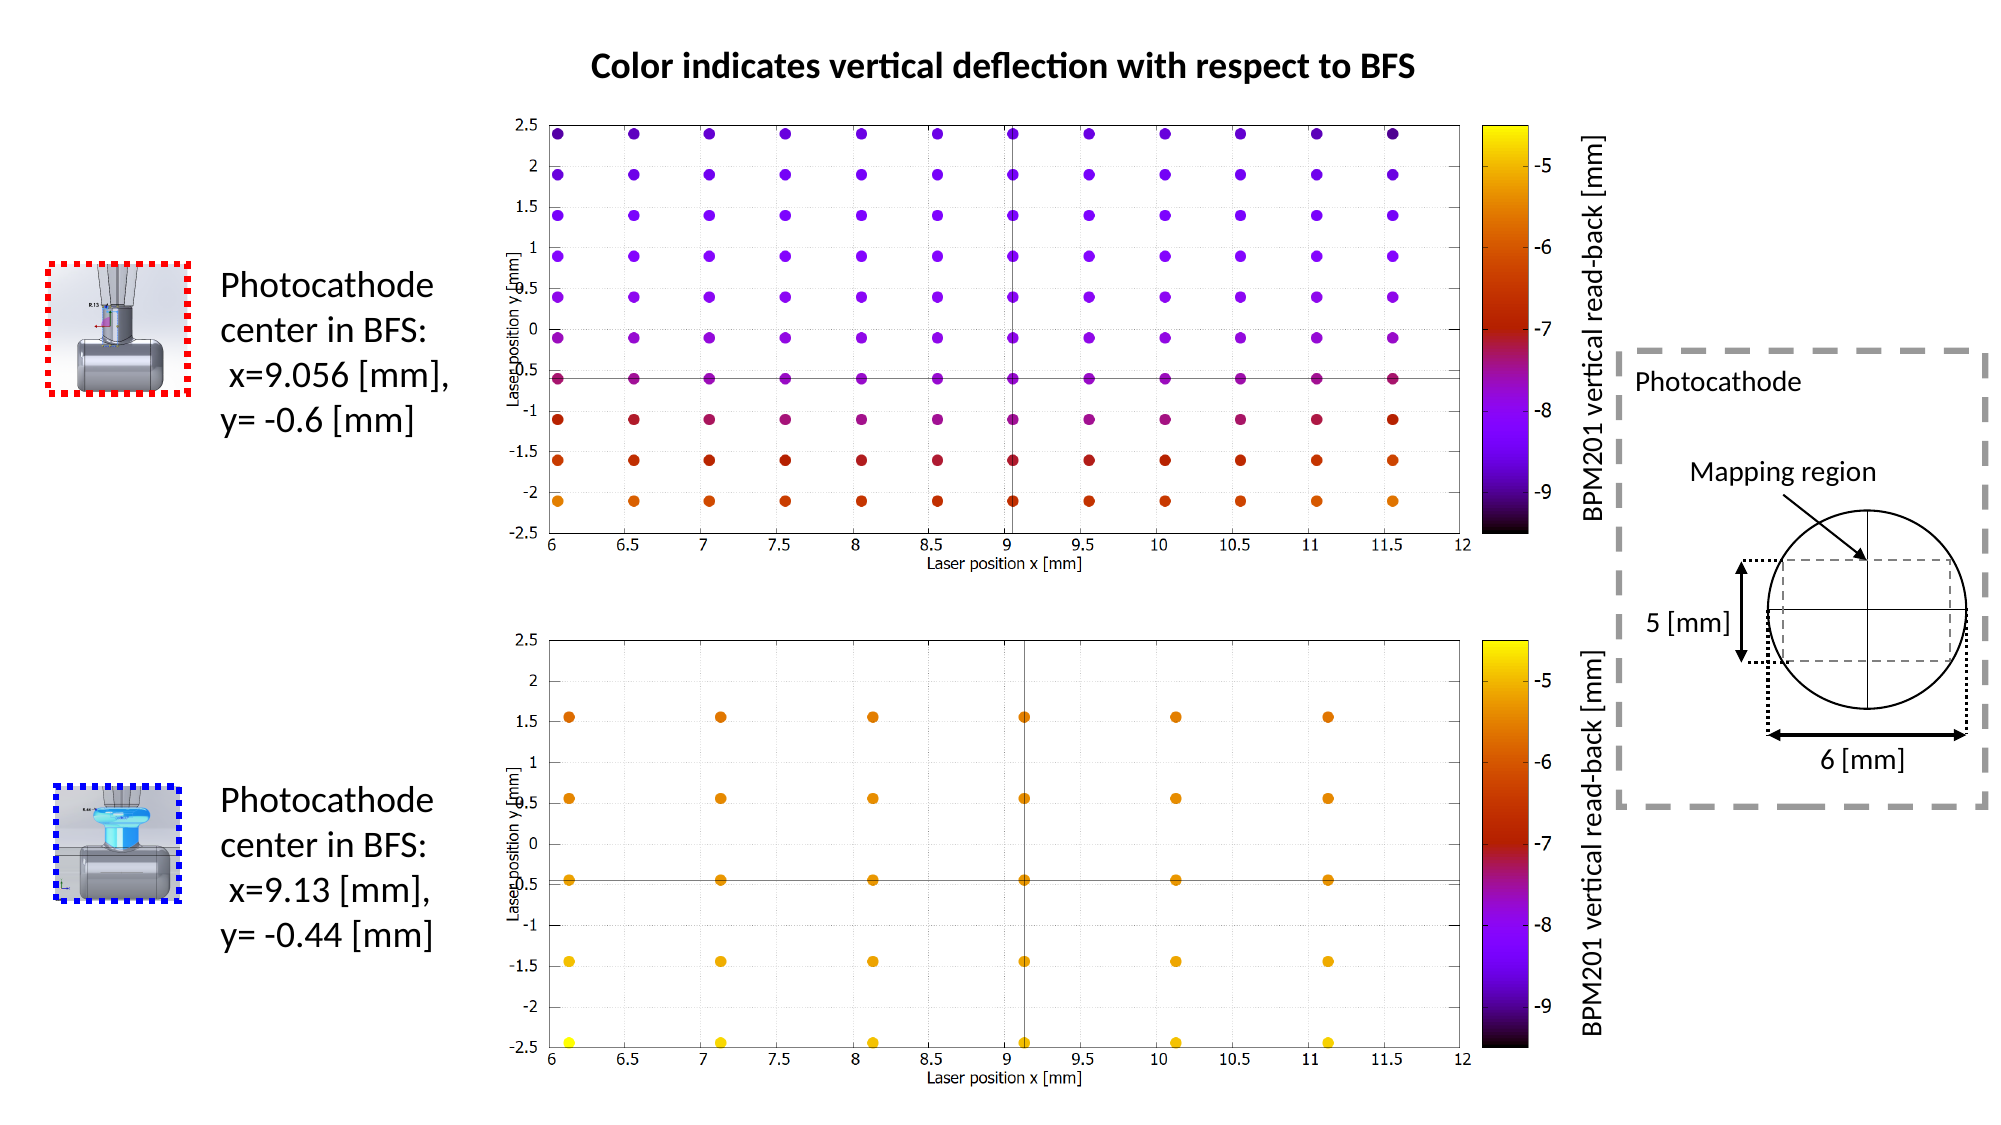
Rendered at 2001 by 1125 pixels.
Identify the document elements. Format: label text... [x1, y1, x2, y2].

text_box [1619, 350, 1986, 807]
text_box BPM201 vertical read-back [mm] [1579, 119, 1616, 538]
text_box Color indicates vertical deflection with respect to BFS [576, 34, 1432, 94]
picture [429, 117, 1579, 611]
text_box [47, 264, 188, 394]
text_box BPM201 vertical read-back [mm] [1579, 634, 1615, 1053]
picture [429, 632, 1579, 1125]
text_box Photocathode center in BFS: x=9.056 [mm], y= -0.6 [mm] [205, 252, 429, 447]
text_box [55, 786, 180, 902]
text_box Photocathode center in BFS: x=9.13 [mm], y= -0.44 [mm] [205, 767, 429, 962]
